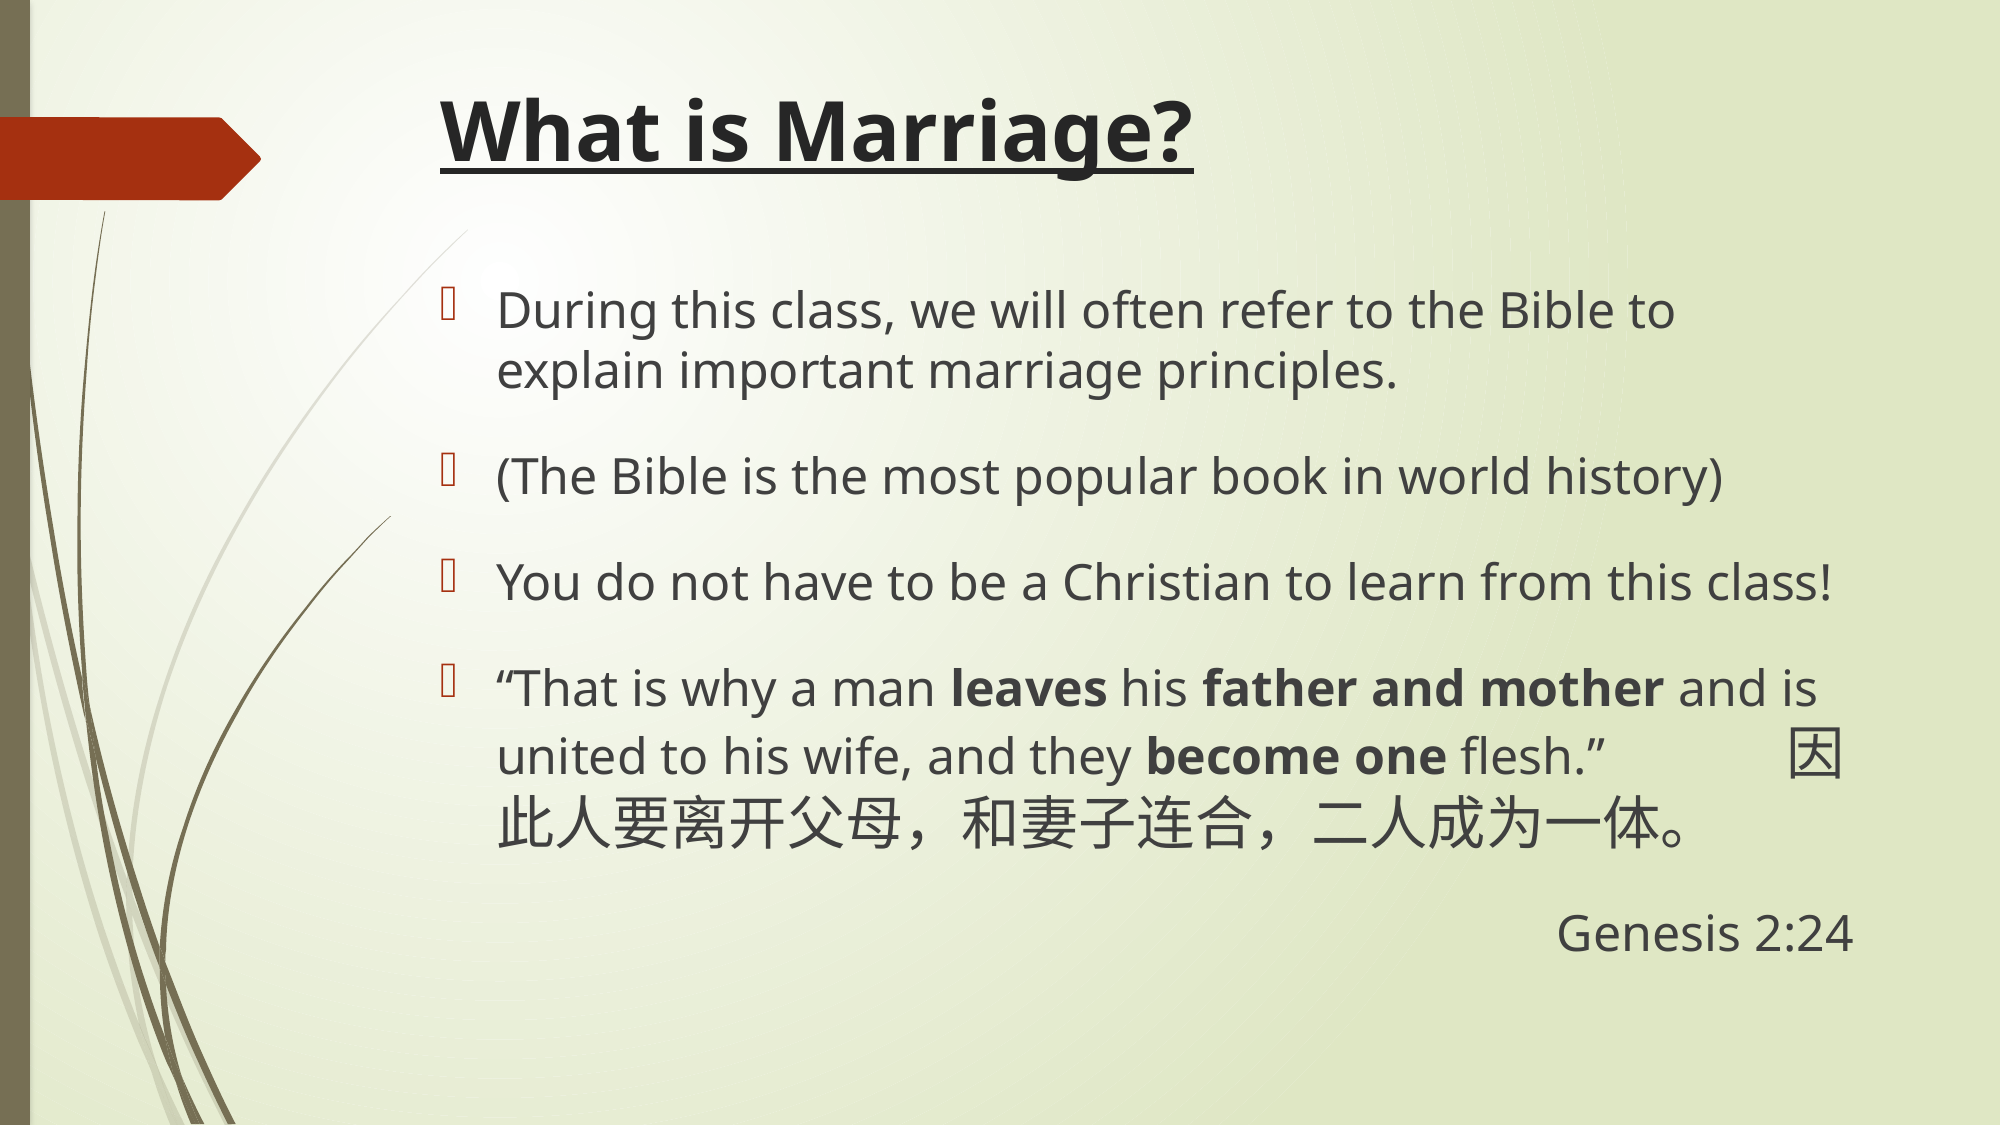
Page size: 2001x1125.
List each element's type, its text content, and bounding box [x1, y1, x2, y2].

list During this class, we will often refer to the Bible to explain important marriage principles. (The Bible is the most popular book in world history) You do not have to be a Christian to learn from this class! “That is why a man leaves his father and mother and is united to his wife, and they become one flesh.” 因此人要离开父母，和妻子连合，二人成为一体。 Genesis 2:24 [424, 271, 1869, 1040]
title What is Marriage? [425, 70, 1888, 214]
